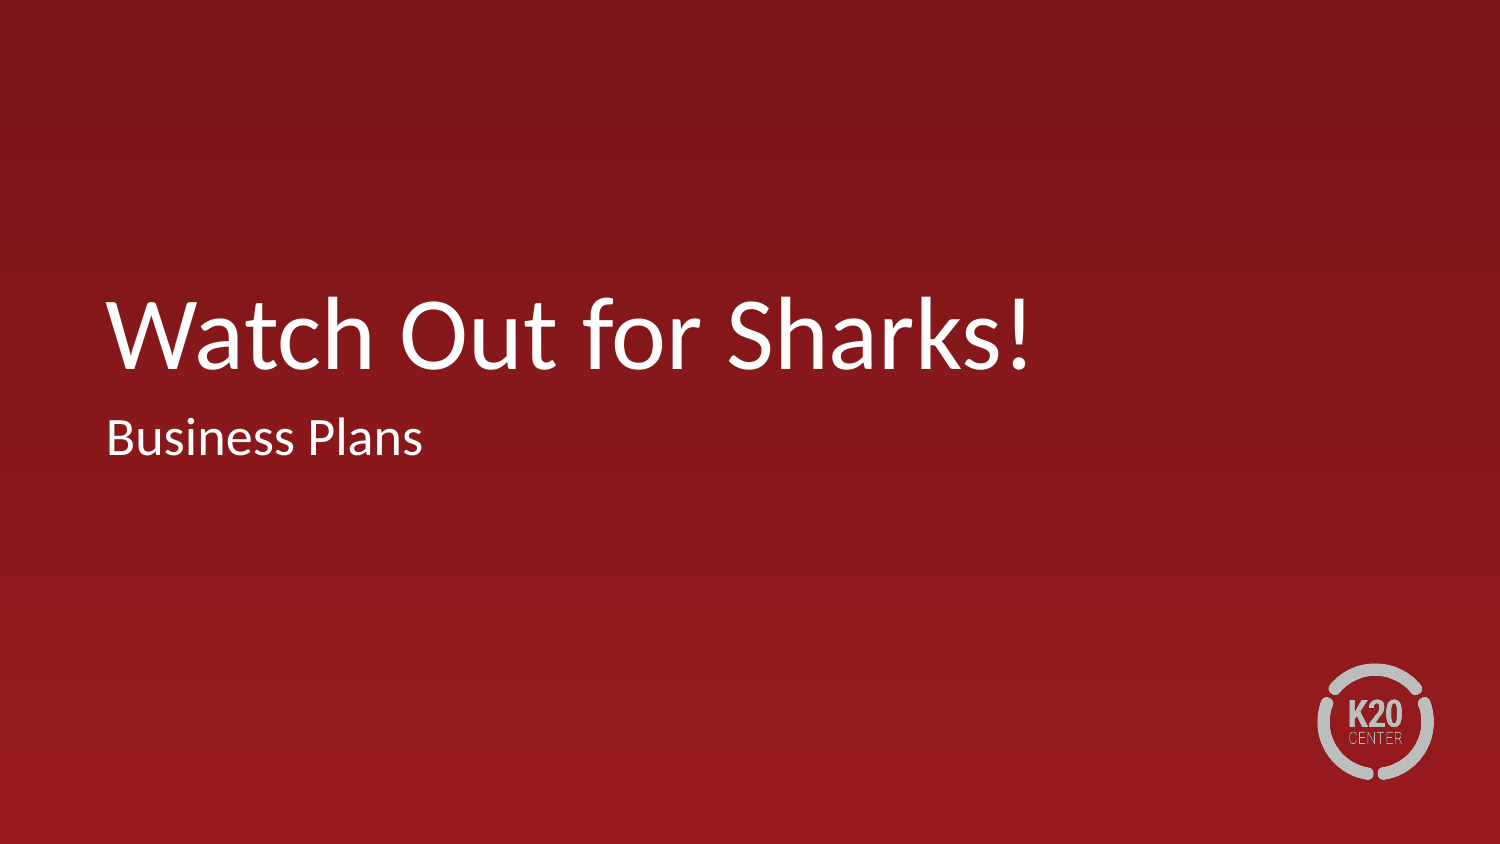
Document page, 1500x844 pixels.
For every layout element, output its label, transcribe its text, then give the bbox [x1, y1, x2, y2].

title Watch Out for Sharks! [105, 165, 1394, 391]
picture [1300, 646, 1451, 797]
subtitle Business Plans [105, 393, 1395, 610]
